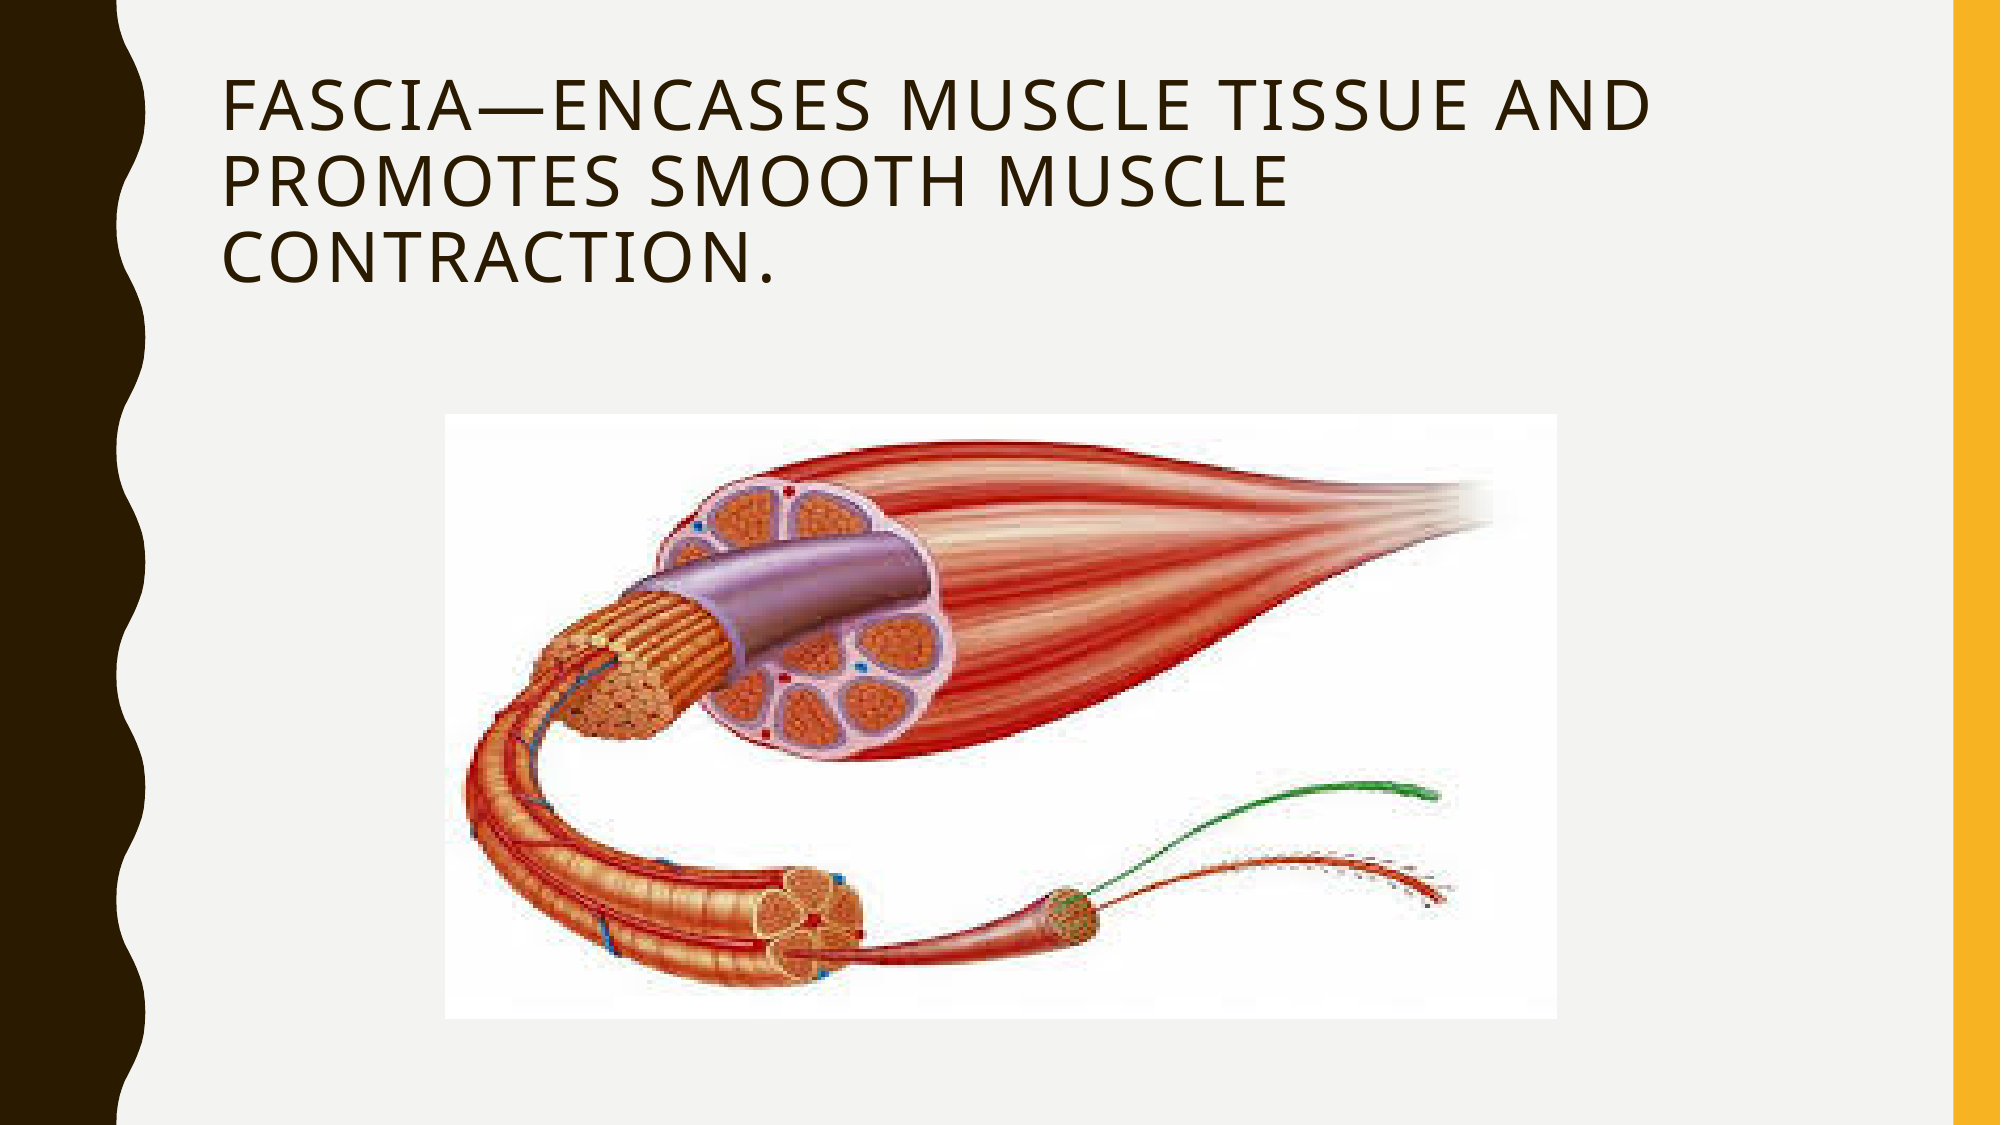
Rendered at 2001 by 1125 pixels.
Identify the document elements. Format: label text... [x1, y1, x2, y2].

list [445, 414, 1557, 1019]
title Fascia—encases muscle tissue and promotes smooth muscle contraction. [205, 62, 1875, 308]
